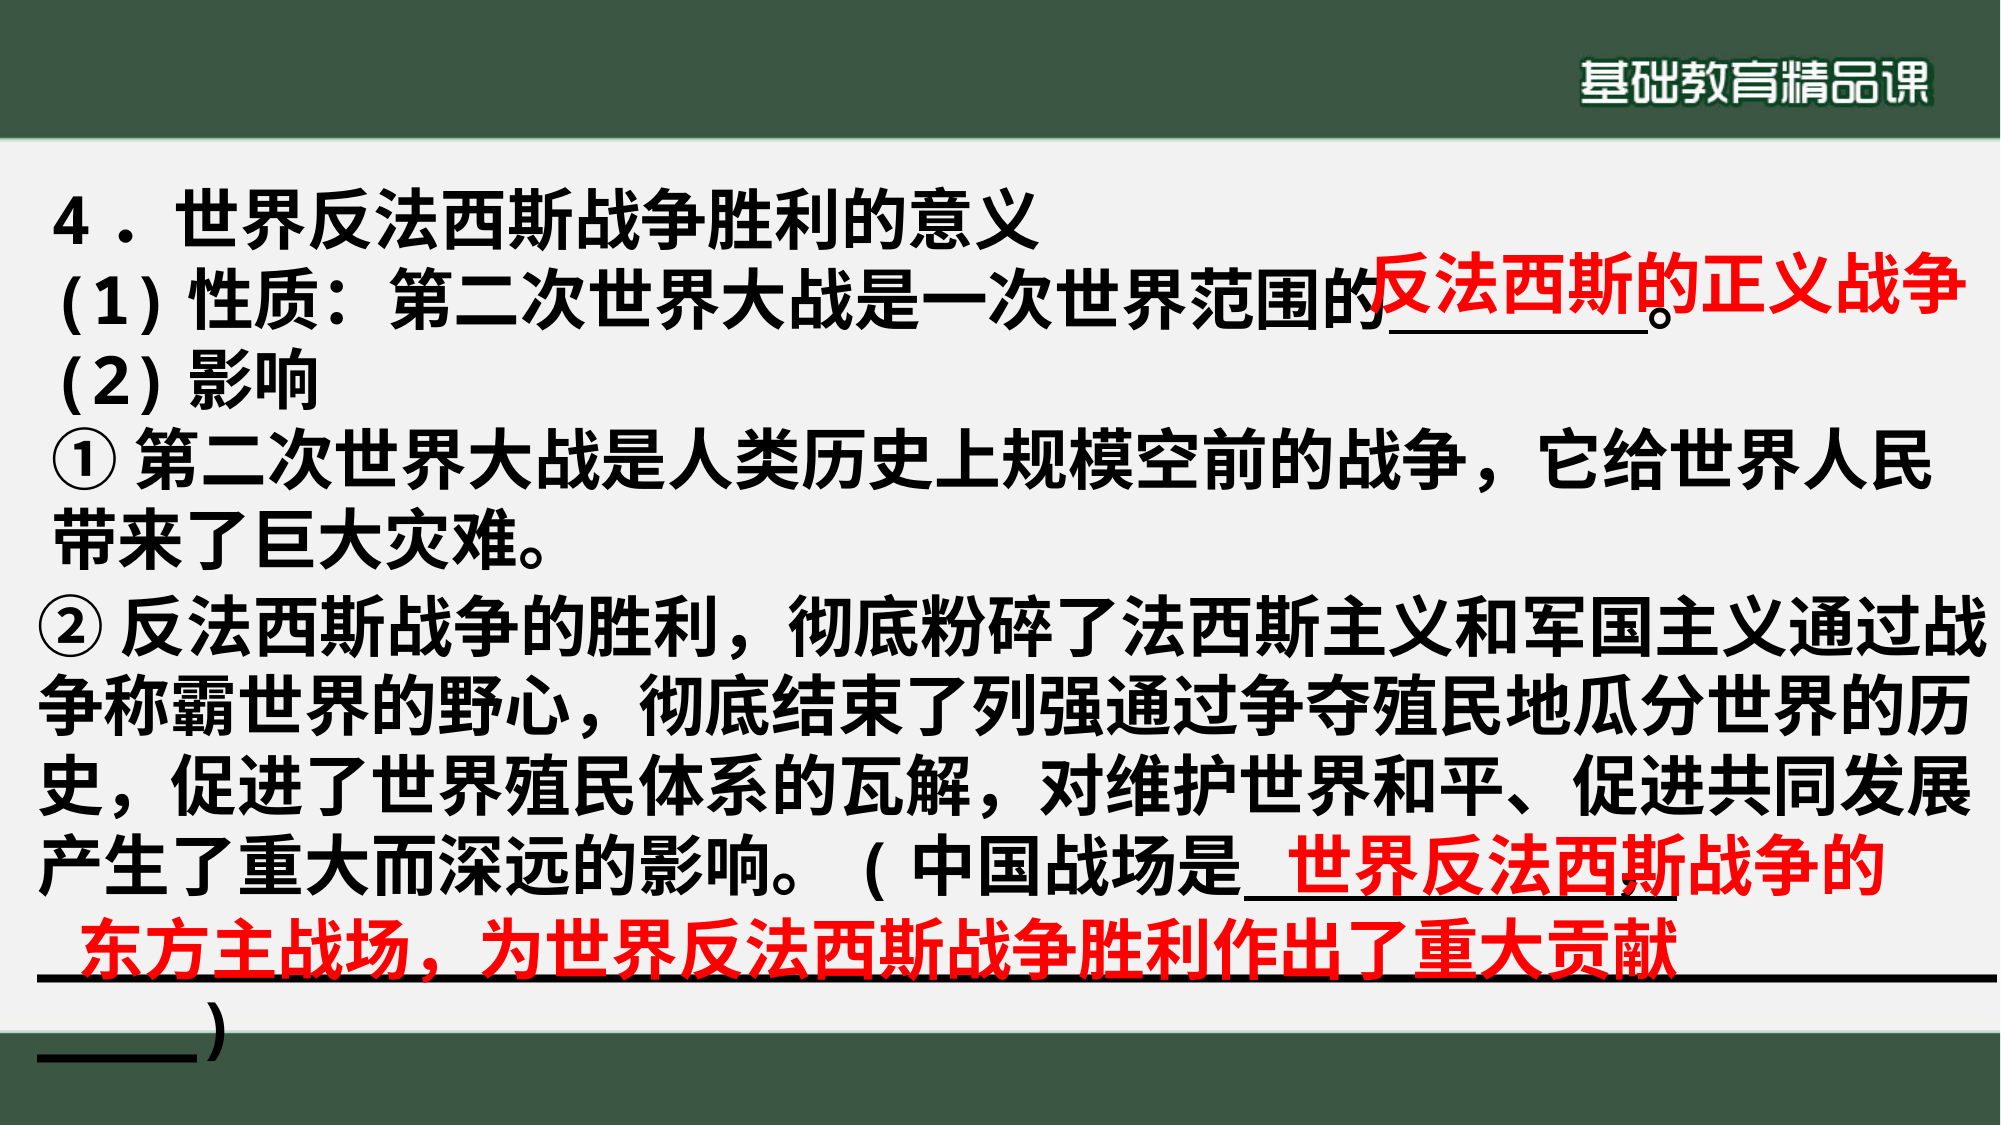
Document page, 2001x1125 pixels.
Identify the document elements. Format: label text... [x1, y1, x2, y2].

text_box 世界反法西斯战争的 [1271, 816, 1903, 912]
picture [0, 0, 2001, 1125]
text_box 东方主战场，为世界反法西斯战争胜利作出了重大贡献 [62, 900, 1710, 995]
text_box 反法西斯的正义战争 [1352, 233, 1998, 329]
text_box ②反法西斯战争的胜利，彻底粉碎了法西斯主义和军国主义通过战争称霸世界的野心，彻底结束了列强通过争夺殖民地瓜分世界的历史，促进了世界殖民体系的瓦解，对维护世界和平、促进共同发展产生了重大而深远的影响。(中国战场是 ， _____________________________________________________) [22, 576, 2000, 1072]
text_box 4．世界反法西斯战争胜利的意义 (1)性质：第二次世界大战是一次世界范围的 。 (2)影响 ①第二次世界大战是人类历史上规模空前的战争，它给世界人民带来了巨大灾难。 [36, 170, 1964, 576]
